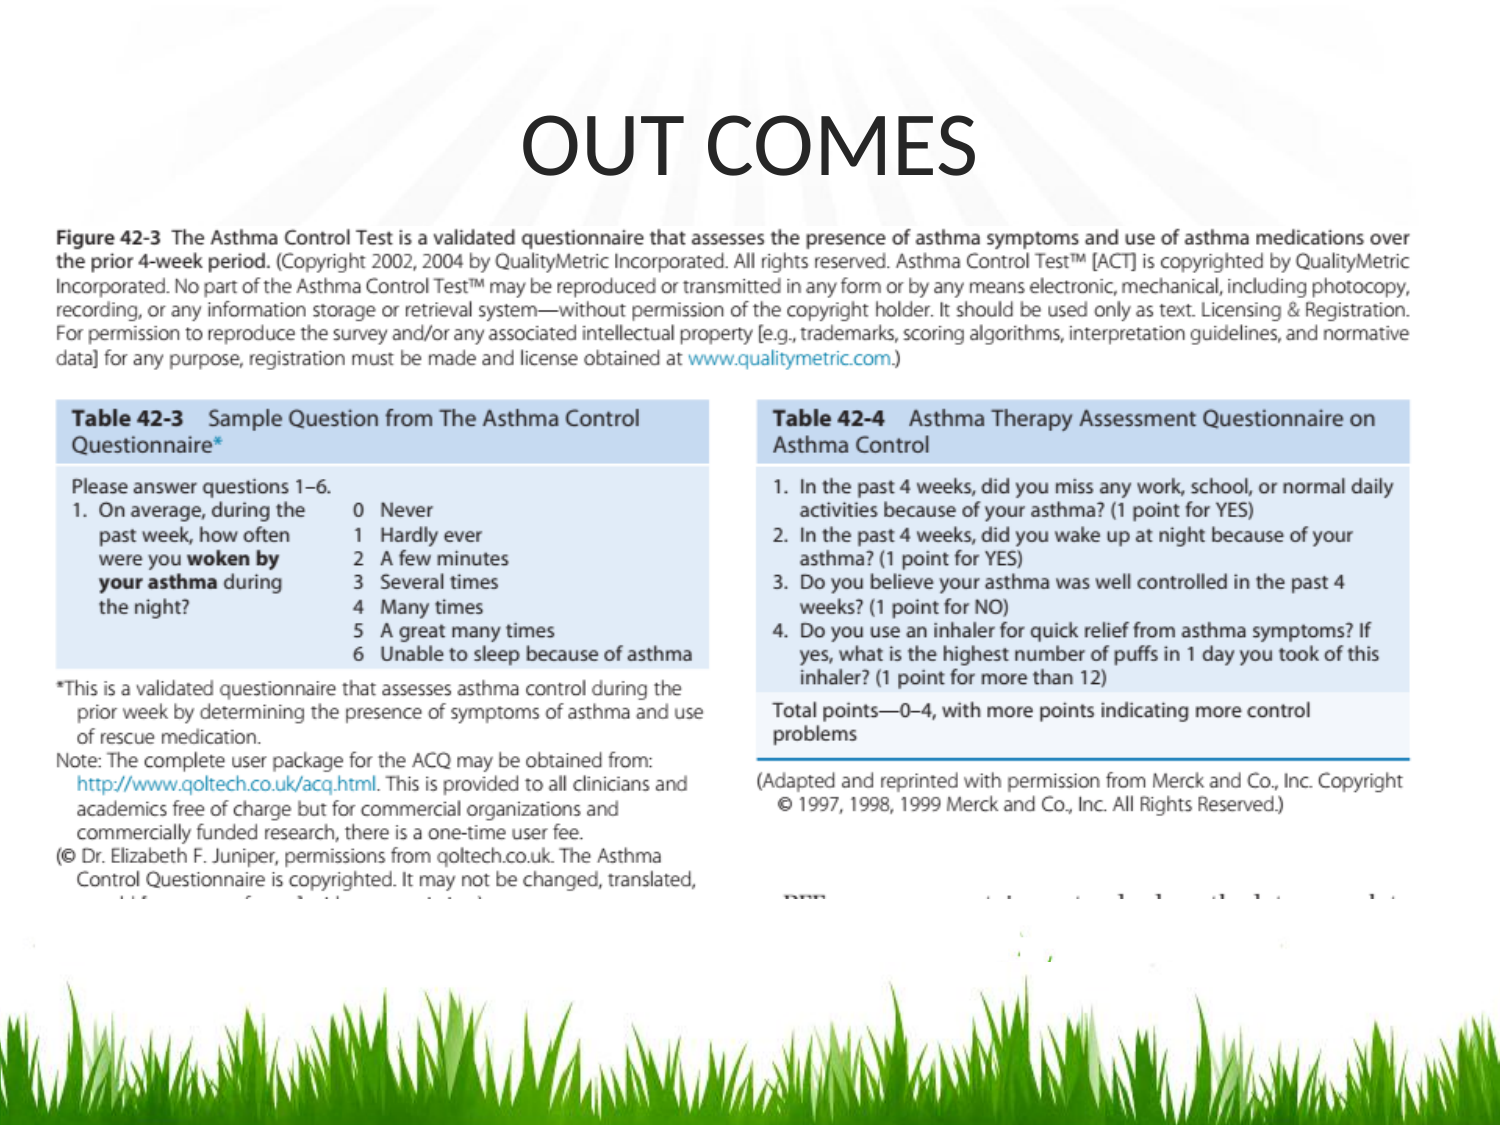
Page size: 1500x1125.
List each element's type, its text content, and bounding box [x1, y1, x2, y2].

title OUT COMES [75, 45, 1425, 224]
picture [0, 0, 1500, 1125]
